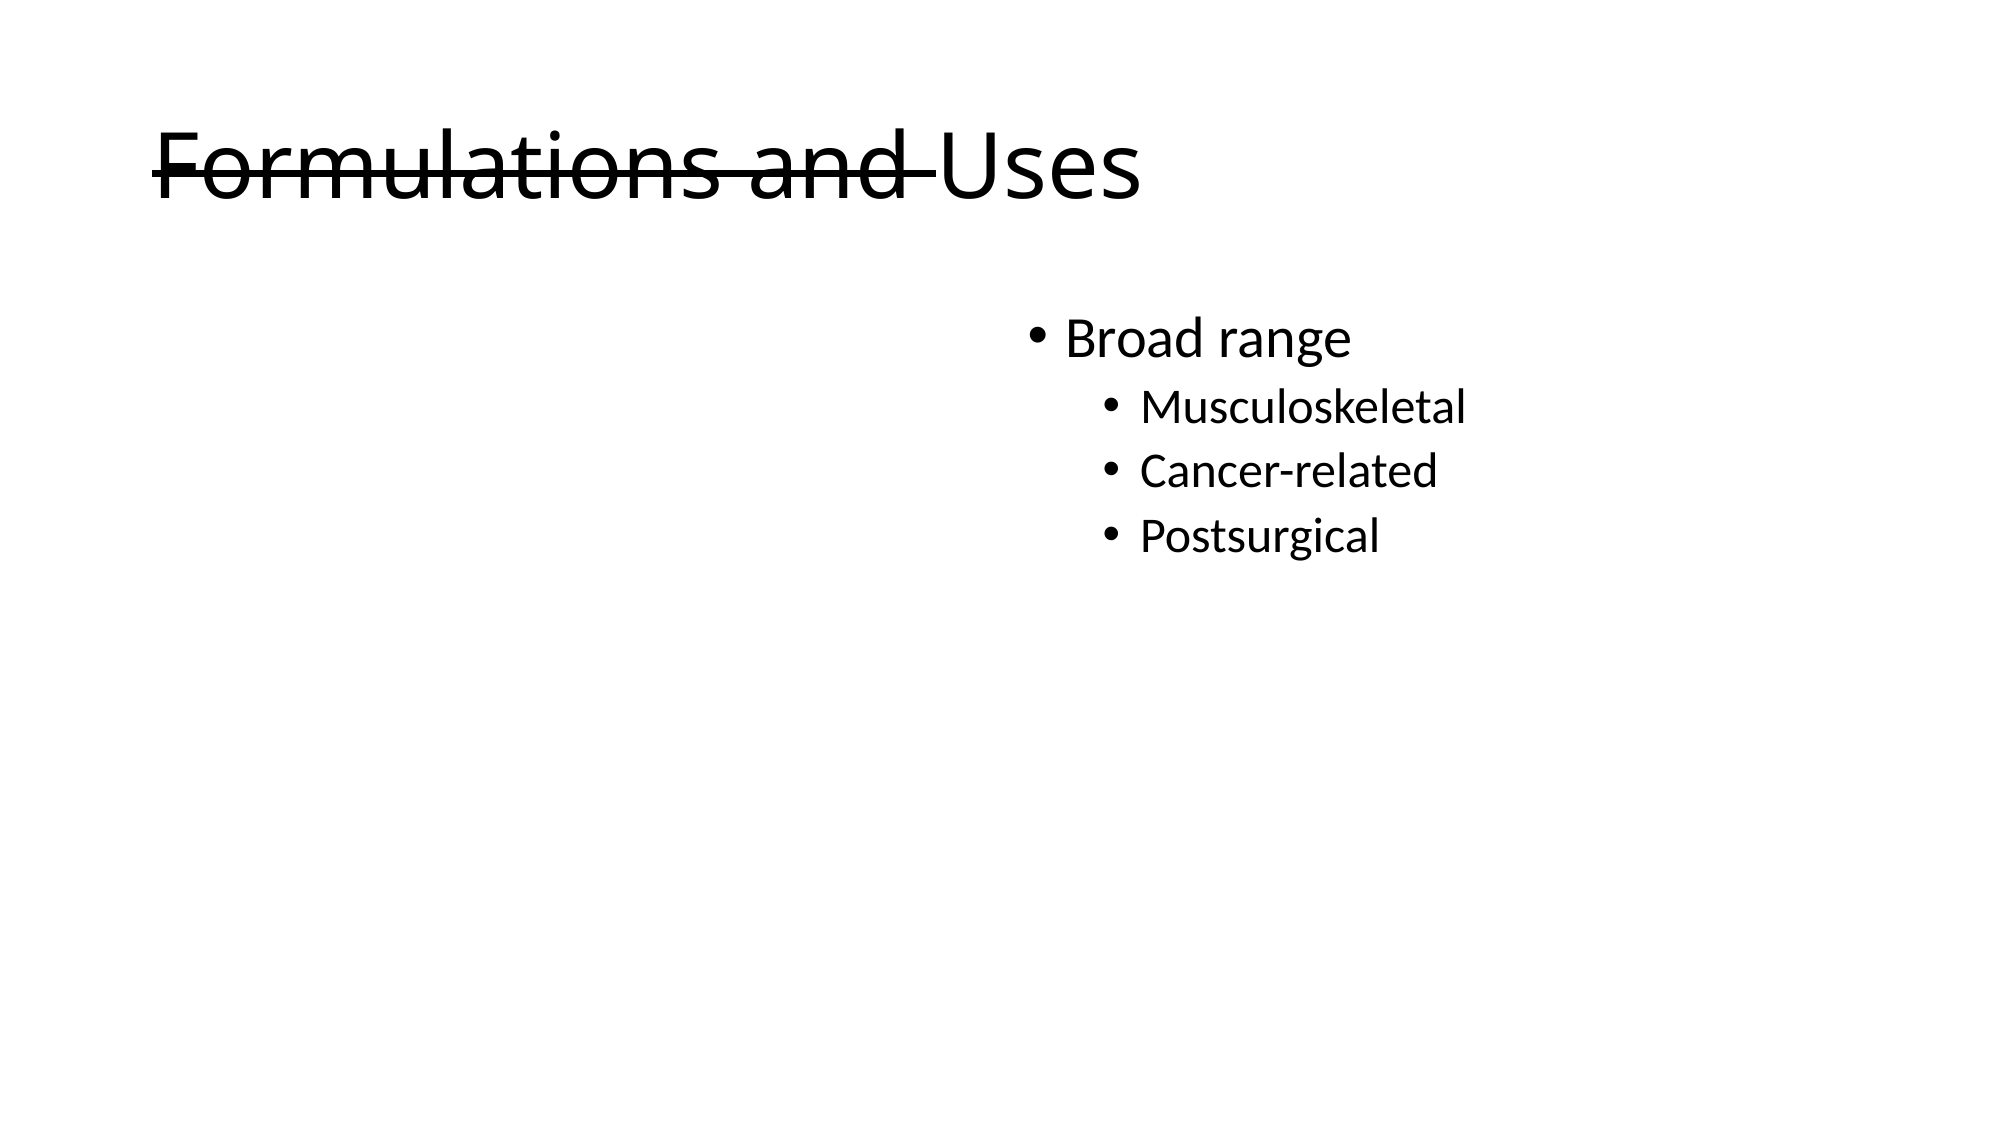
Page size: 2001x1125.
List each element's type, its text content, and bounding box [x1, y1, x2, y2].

title Formulations and Uses [137, 59, 1863, 278]
list Broad range Musculoskeletal Cancer-related Postsurgical [1012, 299, 1863, 1014]
